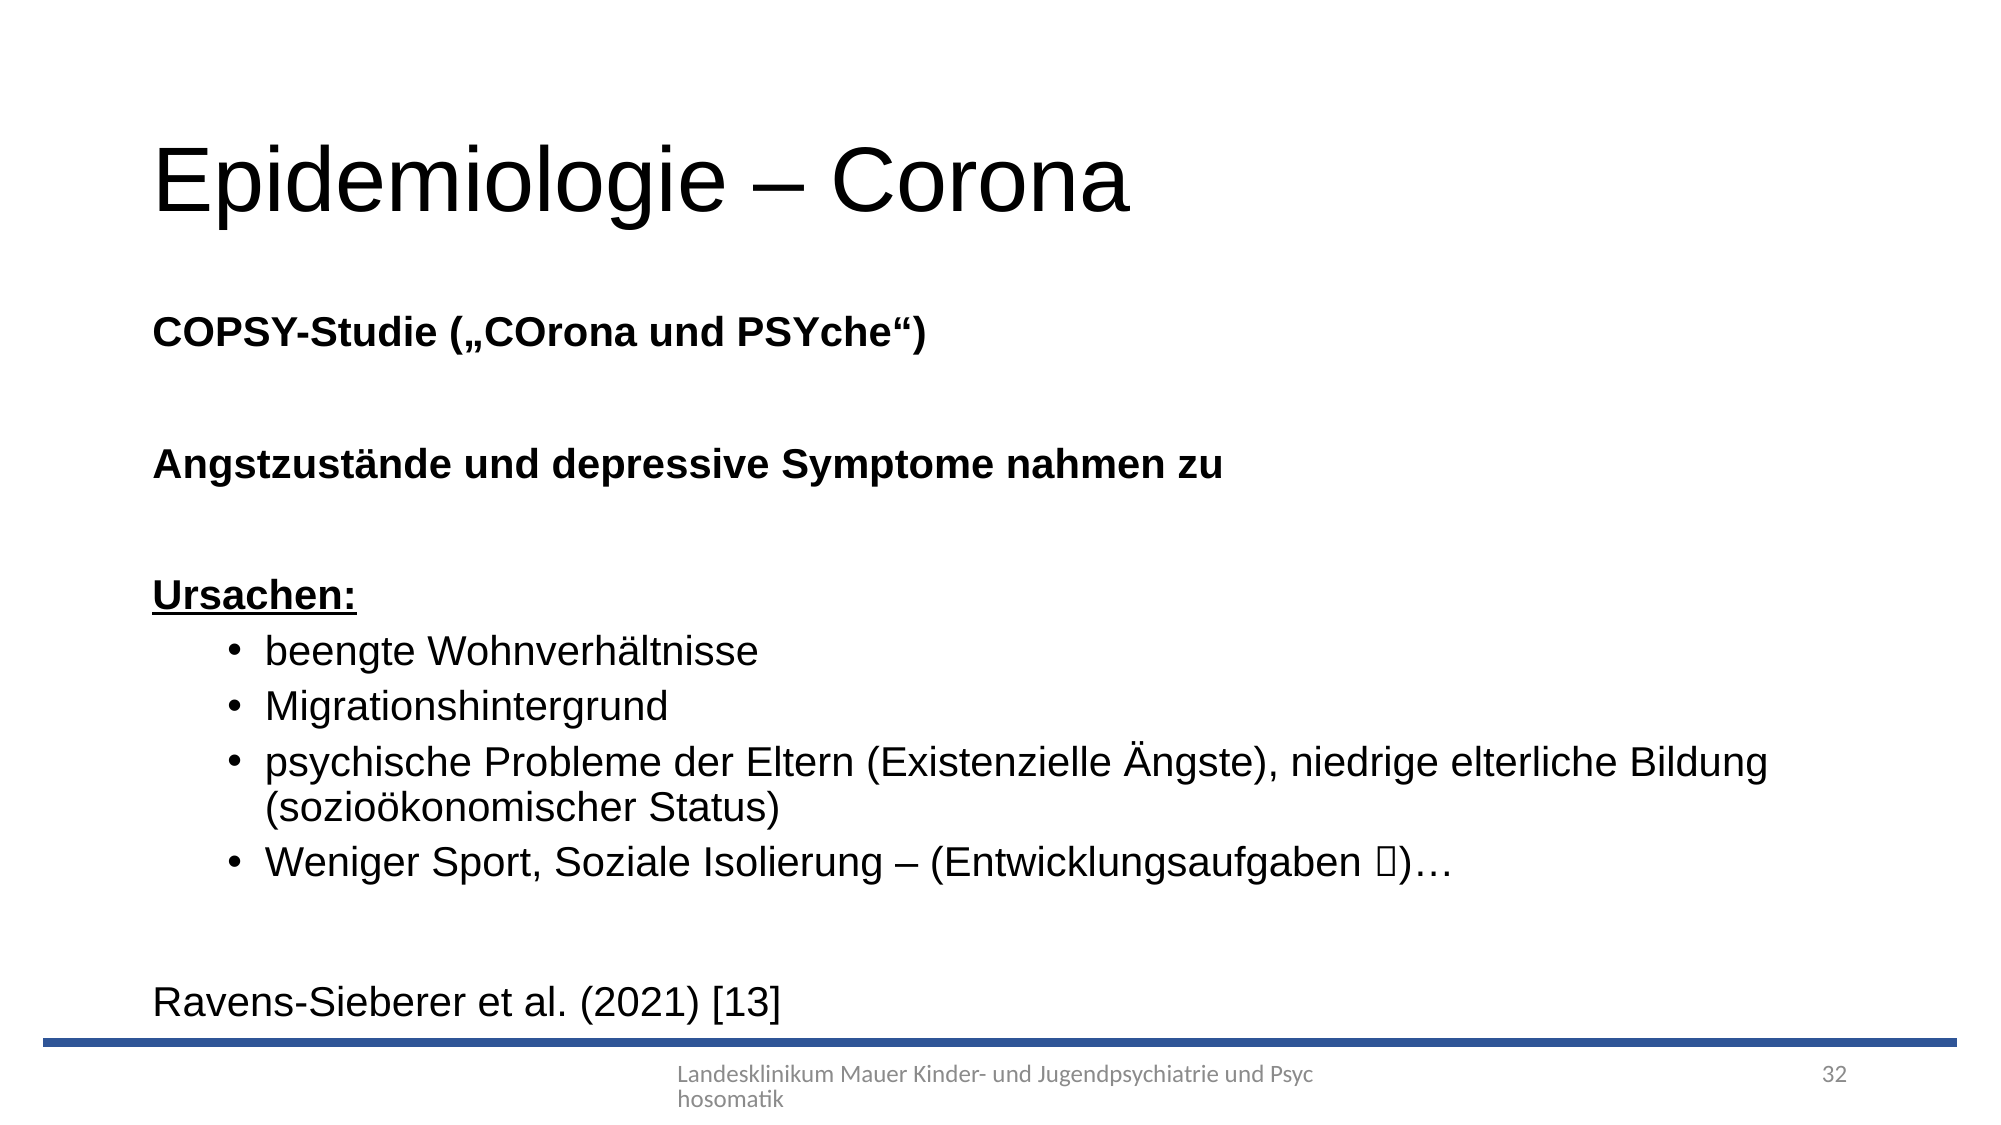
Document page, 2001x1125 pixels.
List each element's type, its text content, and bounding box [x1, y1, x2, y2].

footer Landesklinikum Mauer Kinder- und Jugendpsychiatrie und Psychosomatik [662, 1047, 1338, 1103]
slide_number 32 [1412, 1047, 1863, 1103]
list COPSY-Studie („COrona und PSYche“) Angstzustände und depressive Symptome nahmen zu Ursachen: beengte Wohnverhältnisse Migrationshintergrund psychische Probleme der Eltern (Existenzielle Ängste), niedrige elterliche Bildung (sozioökonomischer Status) Weniger Sport, Soziale Isolierung – (Entwicklungsaufgaben )… Ravens-Sieberer et al. (2021) [13] [137, 303, 1863, 1017]
title Epidemiologie – Corona [137, 72, 1863, 291]
